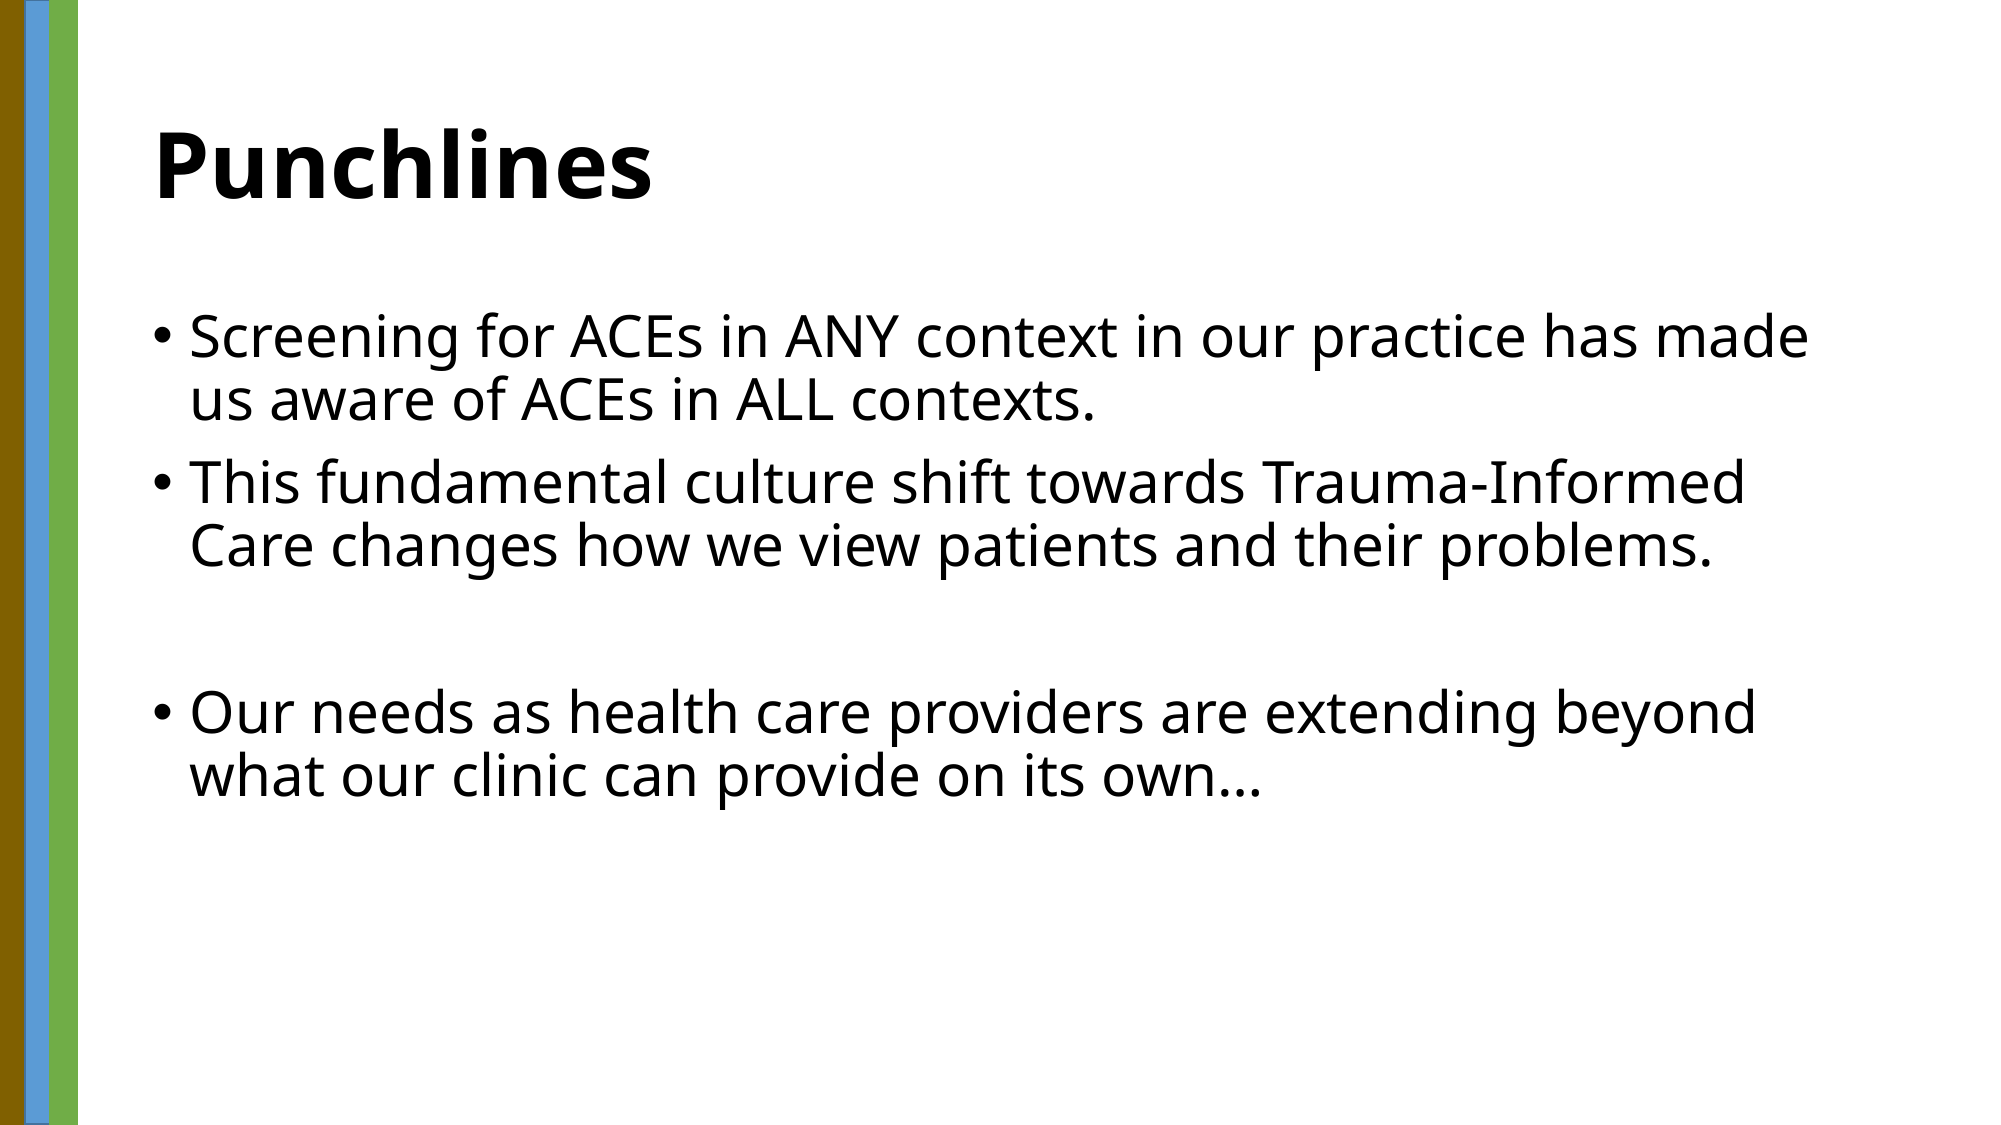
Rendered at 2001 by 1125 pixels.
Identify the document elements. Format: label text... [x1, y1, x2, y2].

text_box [0, 0, 78, 1125]
title Punchlines [137, 59, 1863, 278]
list Screening for ACEs in ANY context in our practice has made us aware of ACEs in ALL contexts. This fundamental culture shift towards Trauma-Informed Care changes how we view patients and their problems. Our needs as health care providers are extending beyond what our clinic can provide on its own… [137, 299, 1863, 1014]
